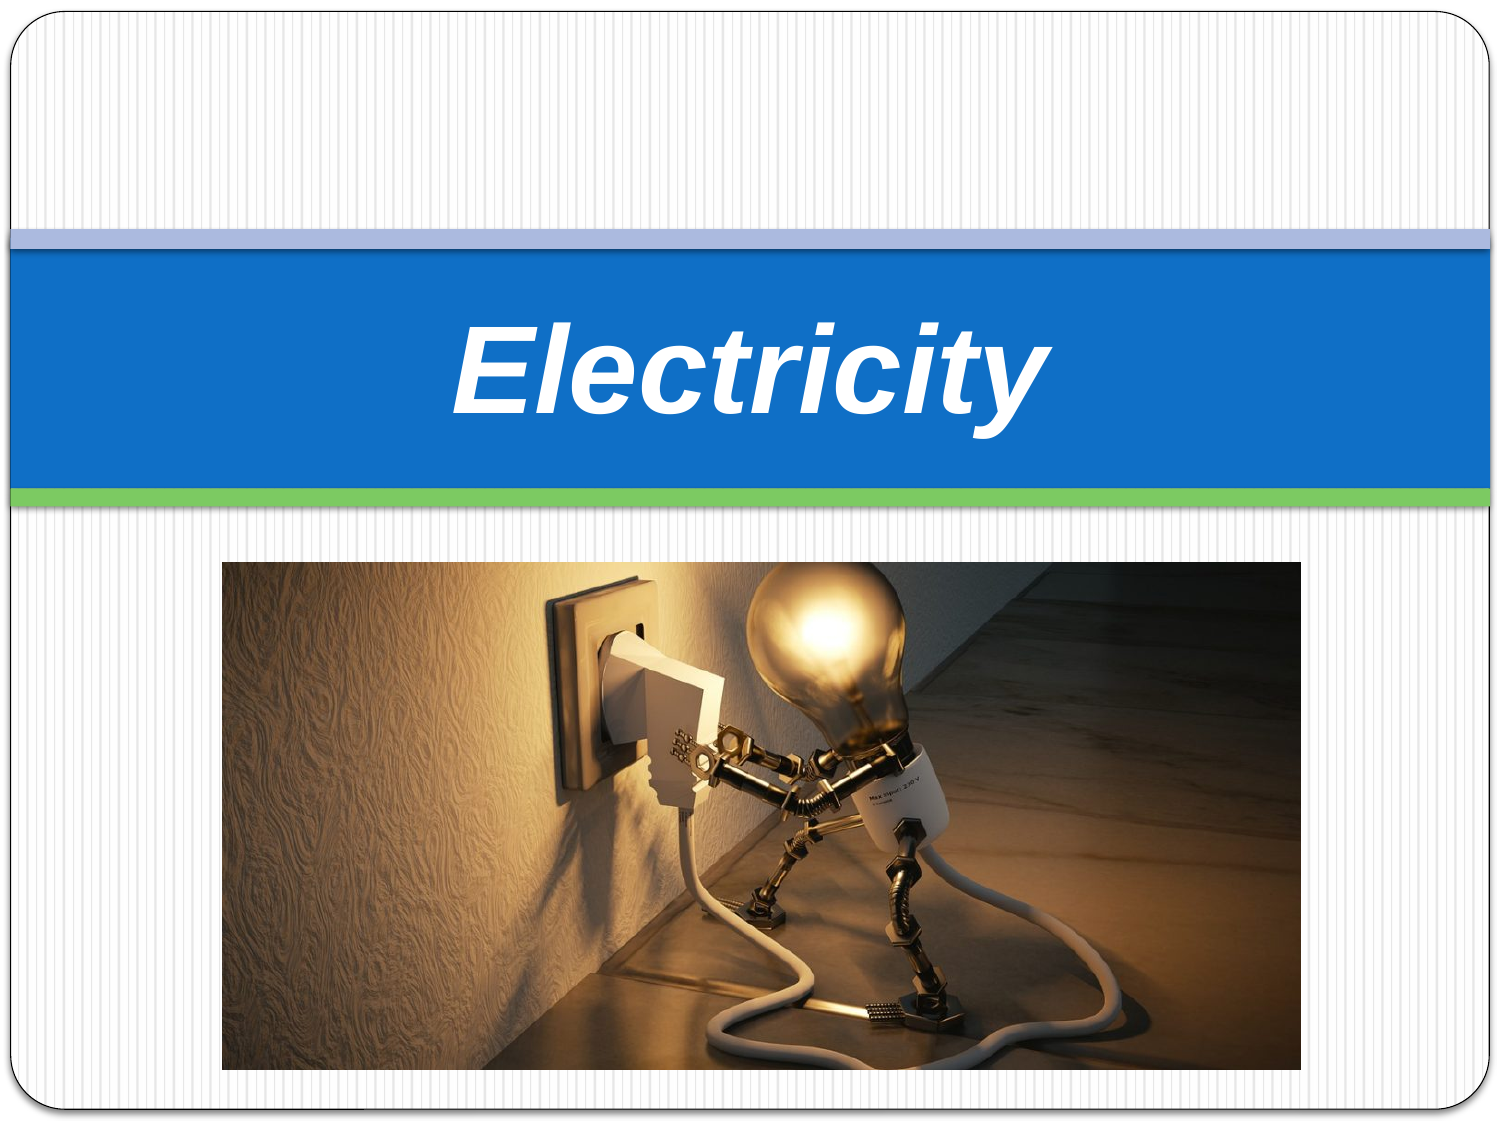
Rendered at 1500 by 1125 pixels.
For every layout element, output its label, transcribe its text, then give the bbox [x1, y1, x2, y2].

title Electricity [75, 247, 1425, 489]
picture [222, 562, 1301, 1070]
